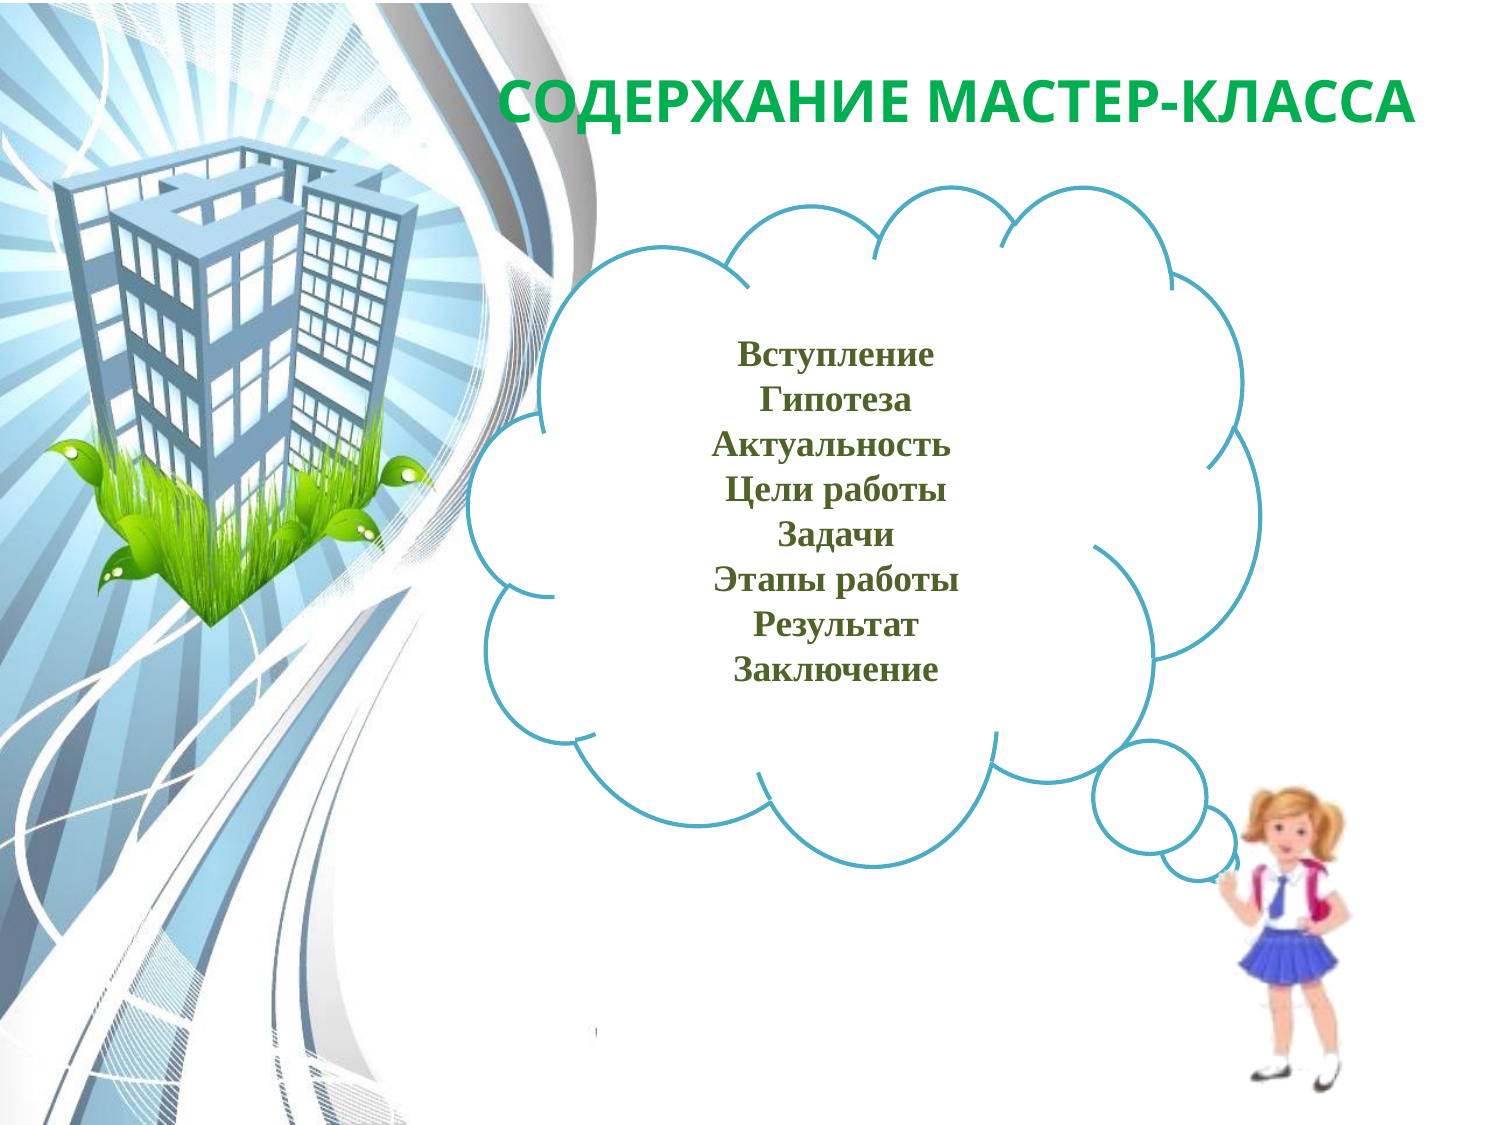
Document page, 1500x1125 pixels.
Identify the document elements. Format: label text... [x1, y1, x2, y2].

picture [0, 2, 597, 1125]
text_box Содержание мастер-класса [601, 40, 1500, 158]
text_box Вступление Гипотеза Актуальность Цели работы Задачи Этапы работы Результат Заключение [601, 185, 1263, 883]
picture [1200, 774, 1366, 1106]
